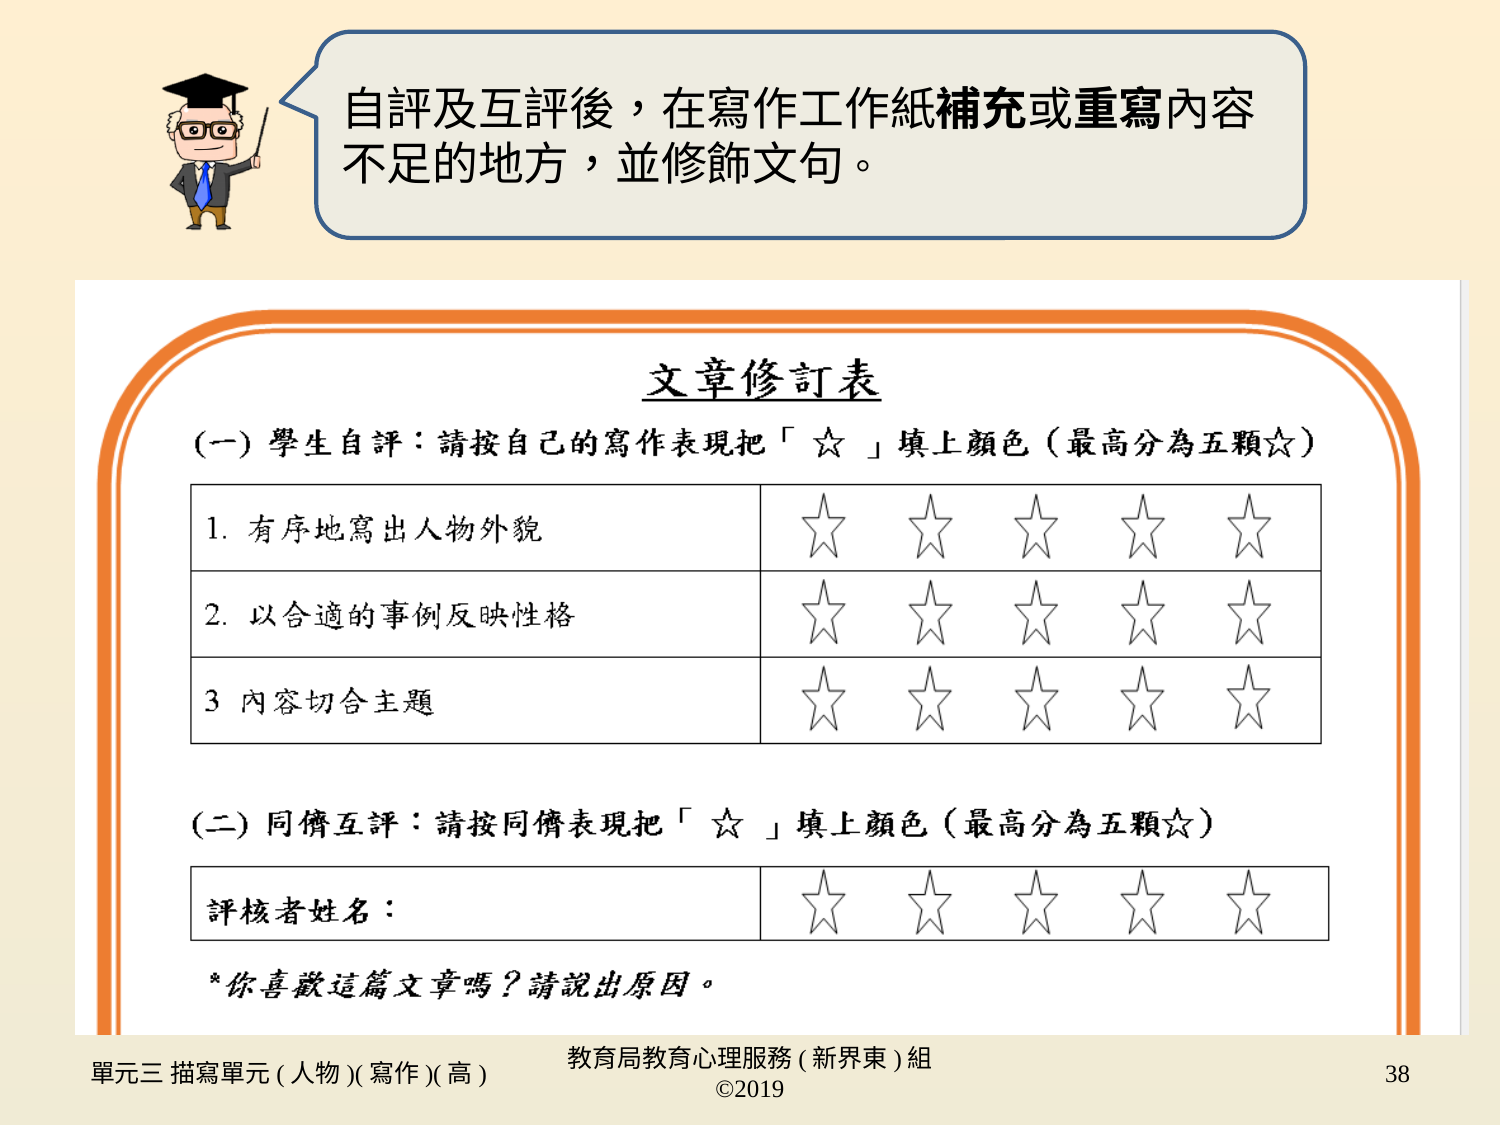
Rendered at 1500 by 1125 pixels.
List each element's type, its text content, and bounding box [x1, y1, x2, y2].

picture [74, 280, 1470, 1035]
slide_number 38 [1074, 1043, 1425, 1103]
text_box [159, 31, 1306, 239]
footer 教育局教育心理服務(新界東)組 ©2019 [512, 1043, 988, 1103]
slide_number 單元三 描寫單元(人物)(寫作)(高) [75, 1042, 502, 1103]
